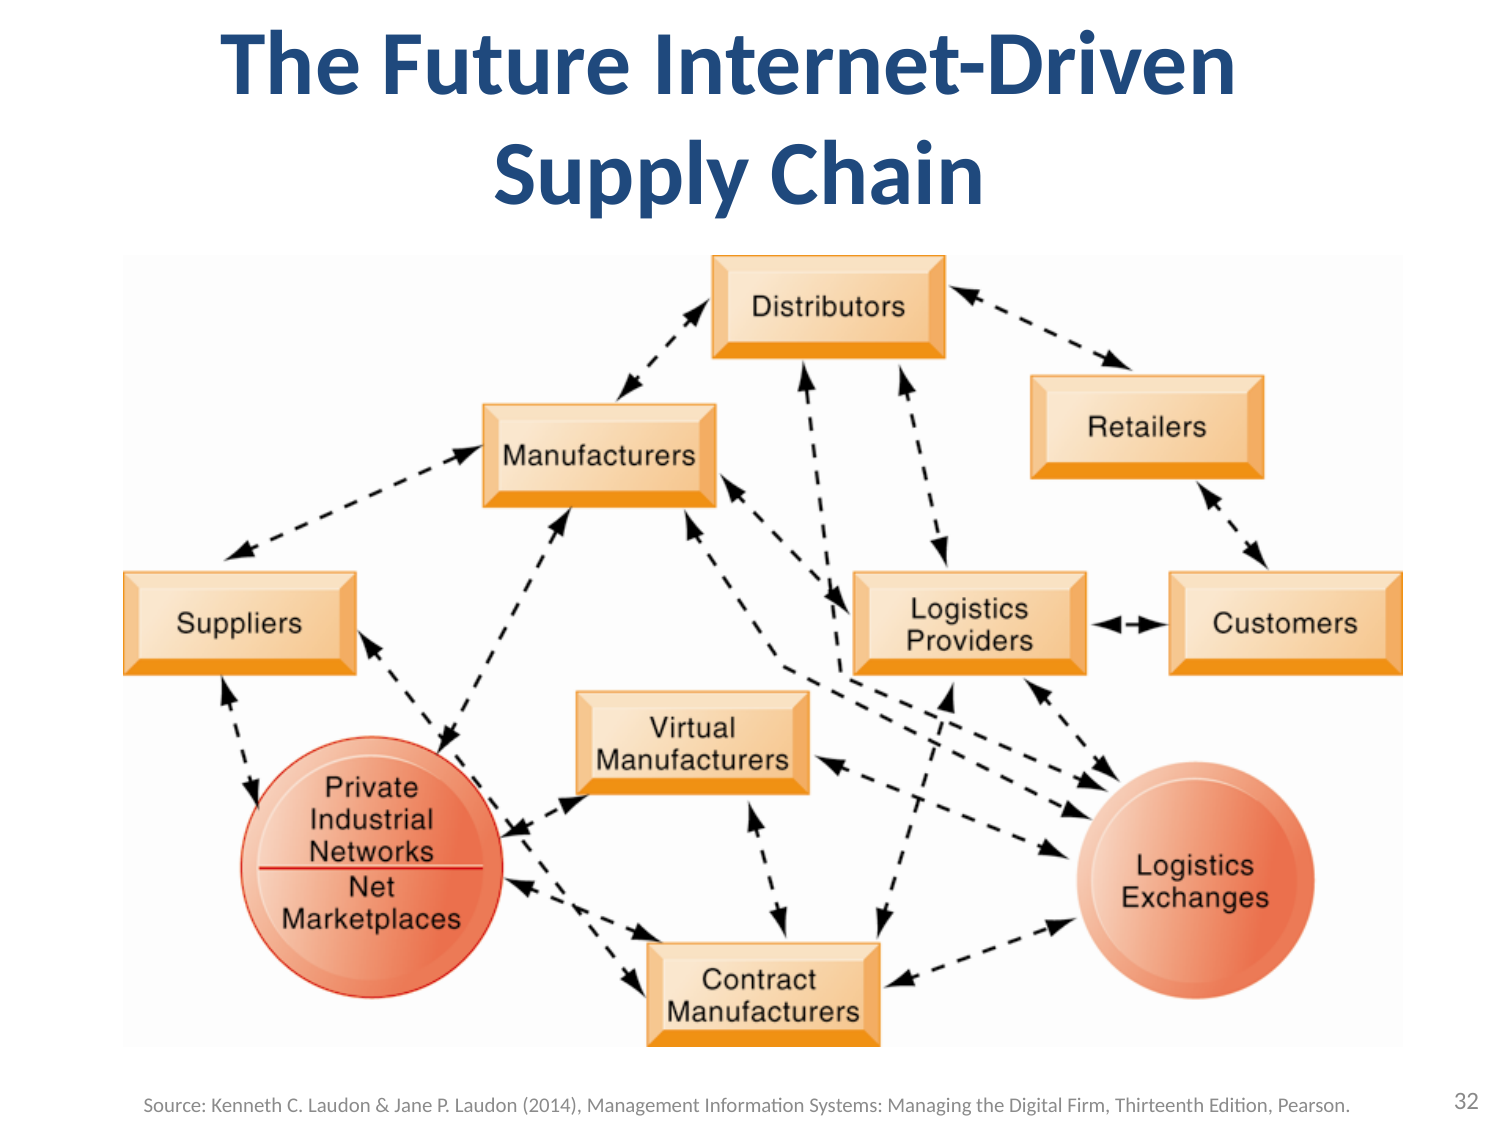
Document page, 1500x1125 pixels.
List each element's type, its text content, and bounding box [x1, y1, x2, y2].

picture [123, 255, 1403, 1048]
title The Future Internet-Driven Supply Chain [64, 19, 1415, 207]
slide_number 32 [1144, 1069, 1495, 1125]
footer Source: Kenneth C. Laudon & Jane P. Laudon (2014), Management Information Systems: Managing the Digital Firm, Thirteenth Edition, Pearson. [106, 1082, 1394, 1125]
